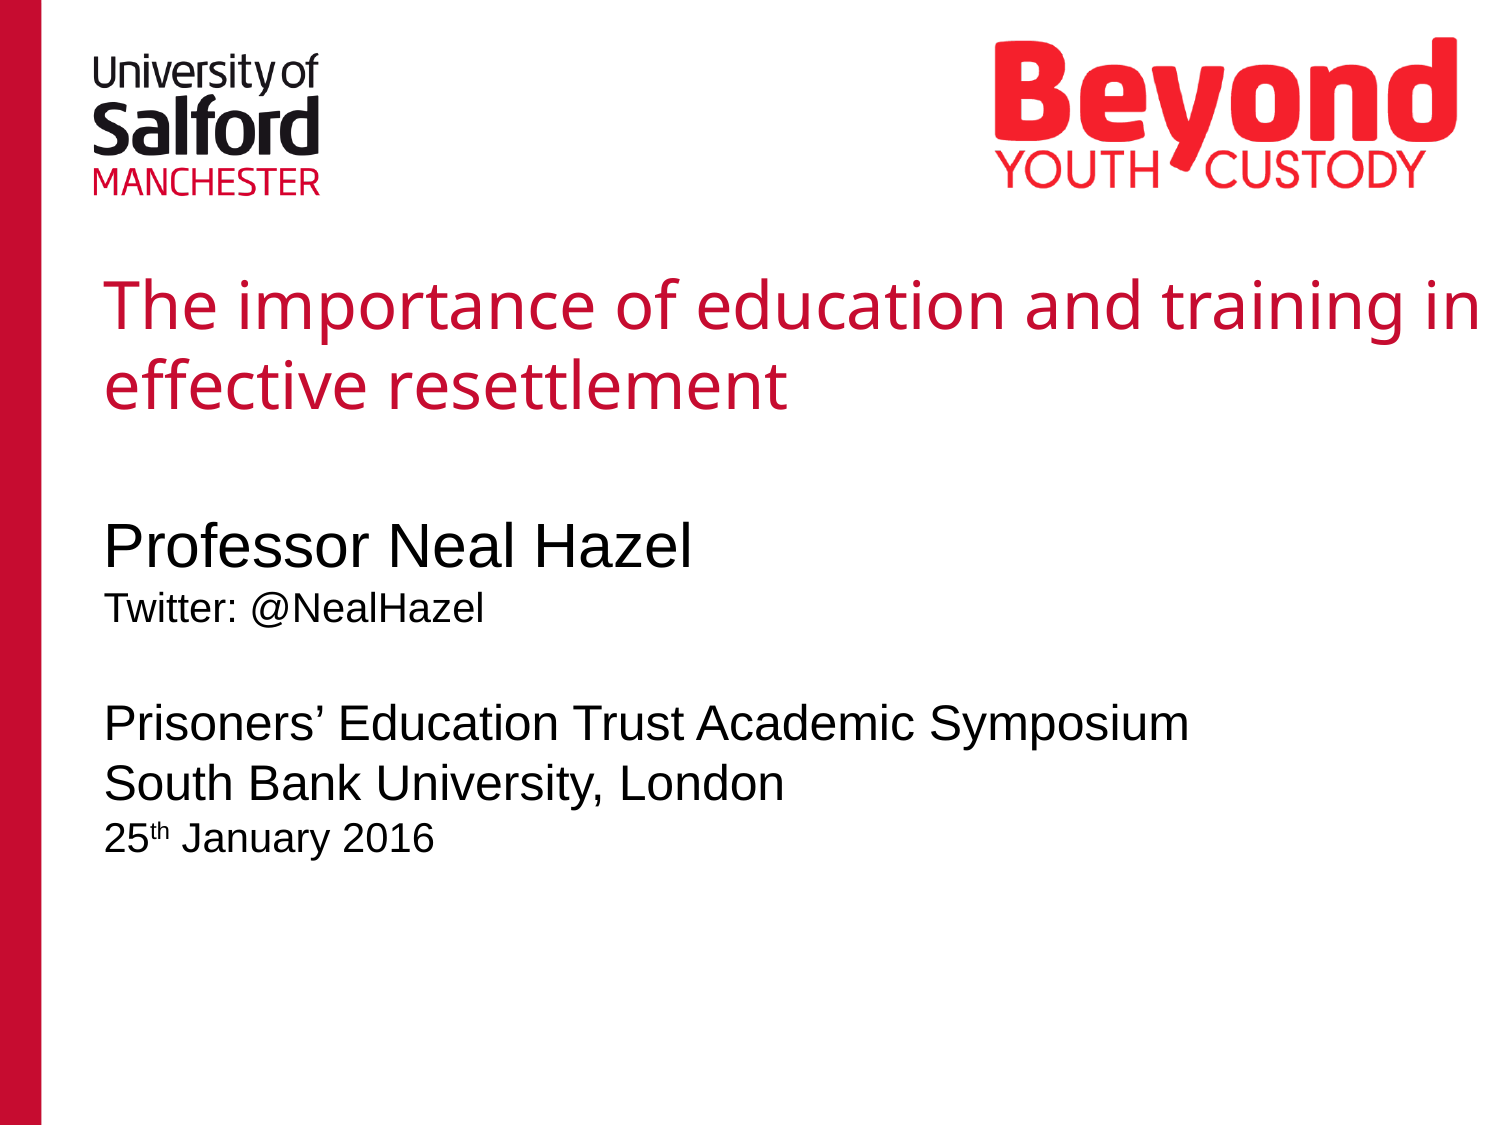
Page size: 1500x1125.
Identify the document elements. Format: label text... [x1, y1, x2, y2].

picture [974, 18, 1477, 212]
subtitle Professor Neal Hazel Twitter: @NealHazel Prisoners’ Education Trust Academic Symposium South Bank University, London 25th January 2016 [88, 497, 1340, 966]
title The importance of education and training in effective resettlement [88, 255, 1500, 497]
picture [40, 0, 373, 249]
